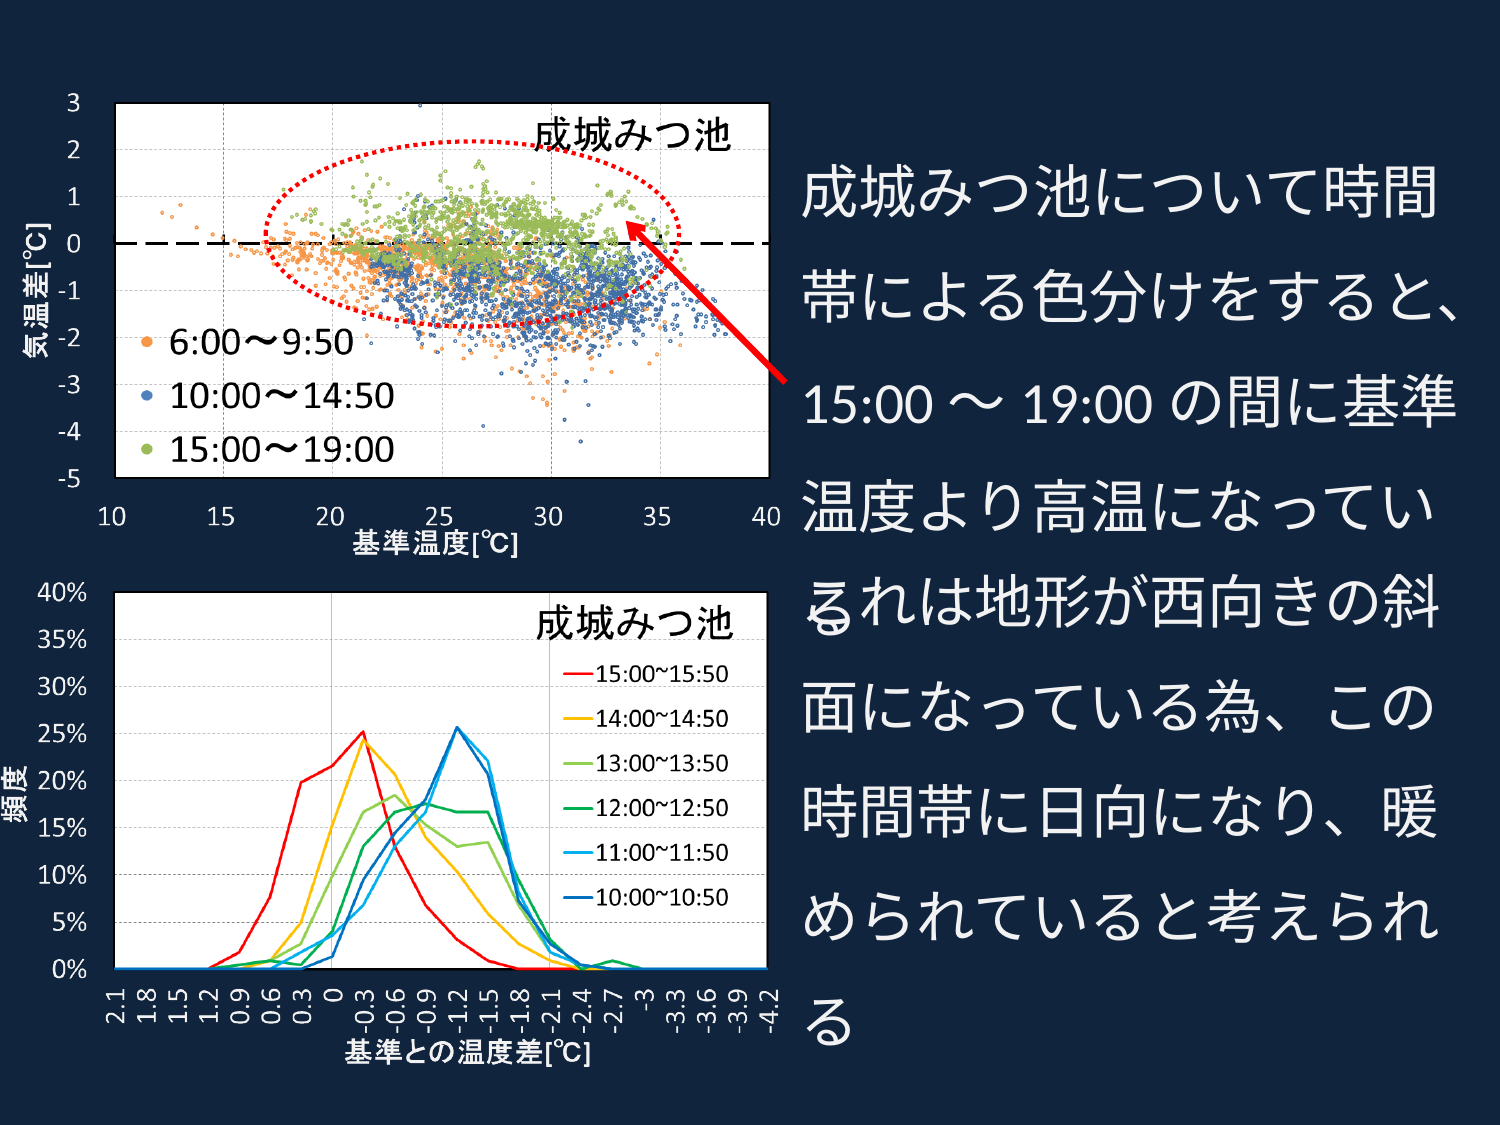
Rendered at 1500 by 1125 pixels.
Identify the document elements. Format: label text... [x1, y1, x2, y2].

picture [14, 79, 801, 563]
picture [0, 574, 811, 1107]
text_box これは地形が西向きの斜面になっている為、この時間帯に日向になり、暖められていると考えられる [801, 523, 1496, 1063]
text_box 成城みつ池について時間帯による色分けをすると、 15:00～19:00の間に基準温度より高温になっている [806, 112, 1496, 523]
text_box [625, 220, 786, 333]
